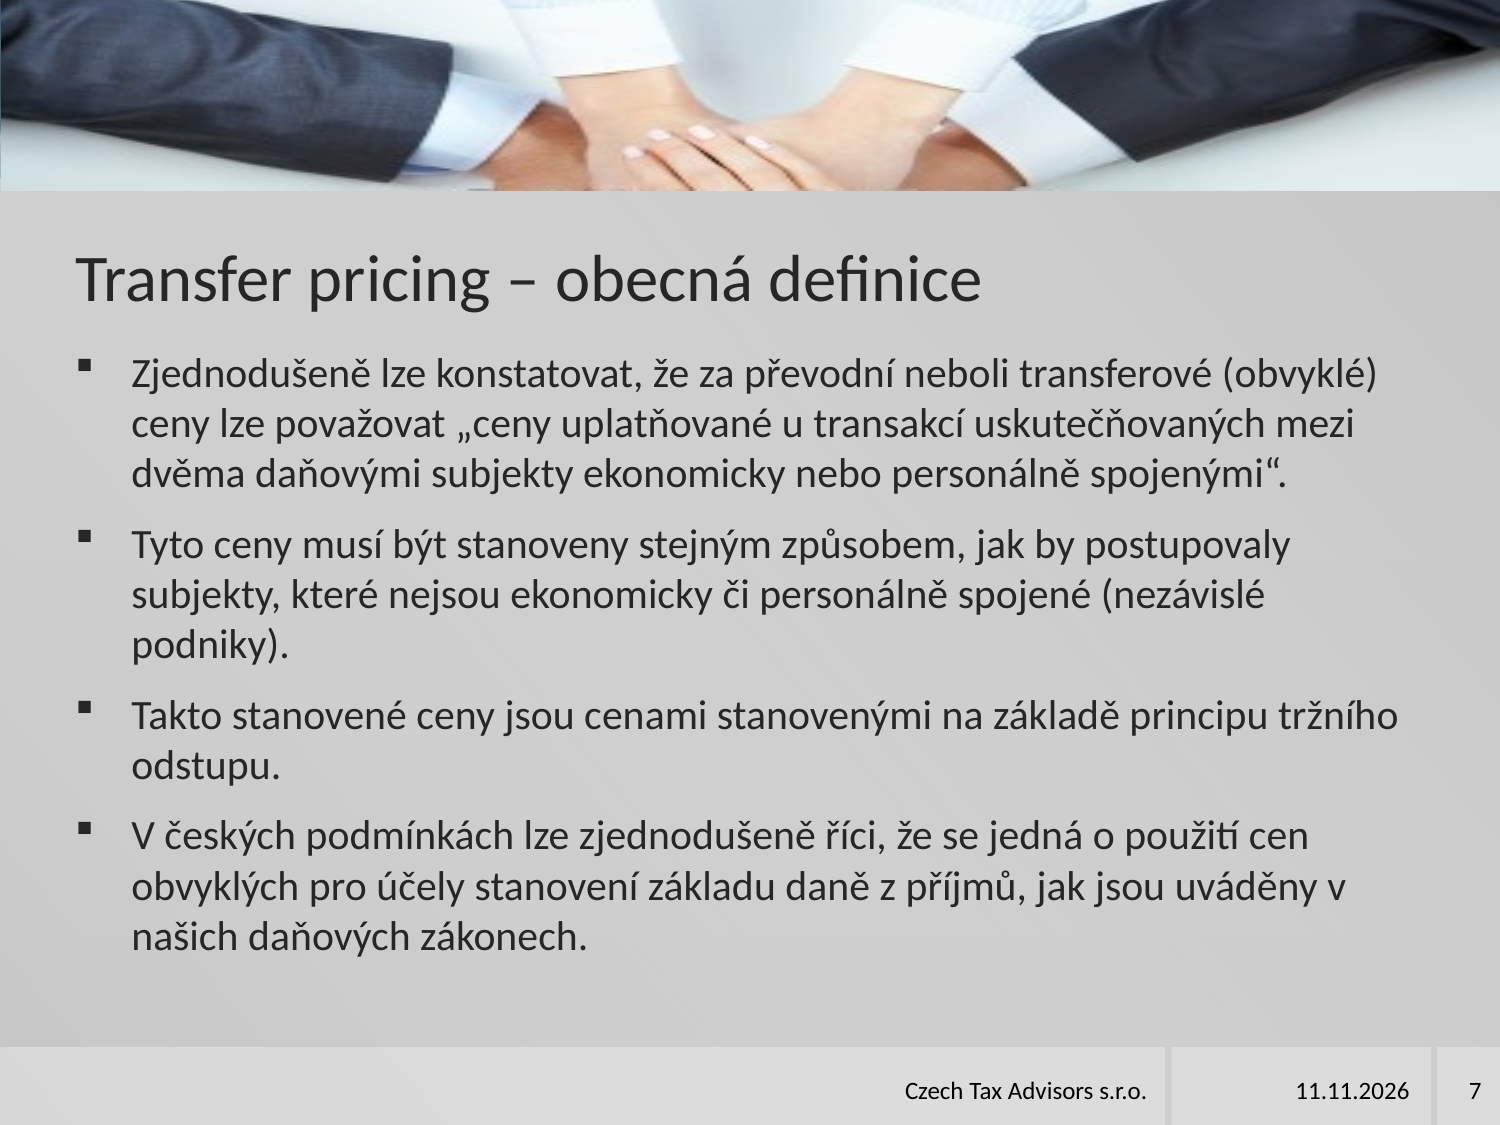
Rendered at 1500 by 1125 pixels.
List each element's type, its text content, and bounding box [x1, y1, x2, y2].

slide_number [1175, 1070, 1425, 1108]
picture [0, 0, 1500, 191]
slide_number 7 [1434, 1070, 1497, 1108]
title Transfer pricing – obecná definice [75, 199, 1425, 338]
list Zjednodušeně lze konstatovat, že za převodní neboli transferové (obvyklé) ceny lze považovat „ceny uplatňované u transakcí uskutečňovaných mezi dvěma daňovými subjekty ekonomicky nebo personálně spojenými“. Tyto ceny musí být stanoveny stejným způsobem, jak by postupovaly subjekty, které nejsou ekonomicky či personálně spojené (nezávislé podniky). Takto stanovené ceny jsou cenami stanovenými na základě principu tržního odstupu. V českých podmínkách lze zjednodušeně říci, že se jedná o použití cen obvyklých pro účely stanovení základu daně z příjmů, jak jsou uváděny v našich daňových zákonech. [75, 338, 1425, 1047]
footer Czech Tax Advisors s.r.o. [75, 1070, 1163, 1108]
